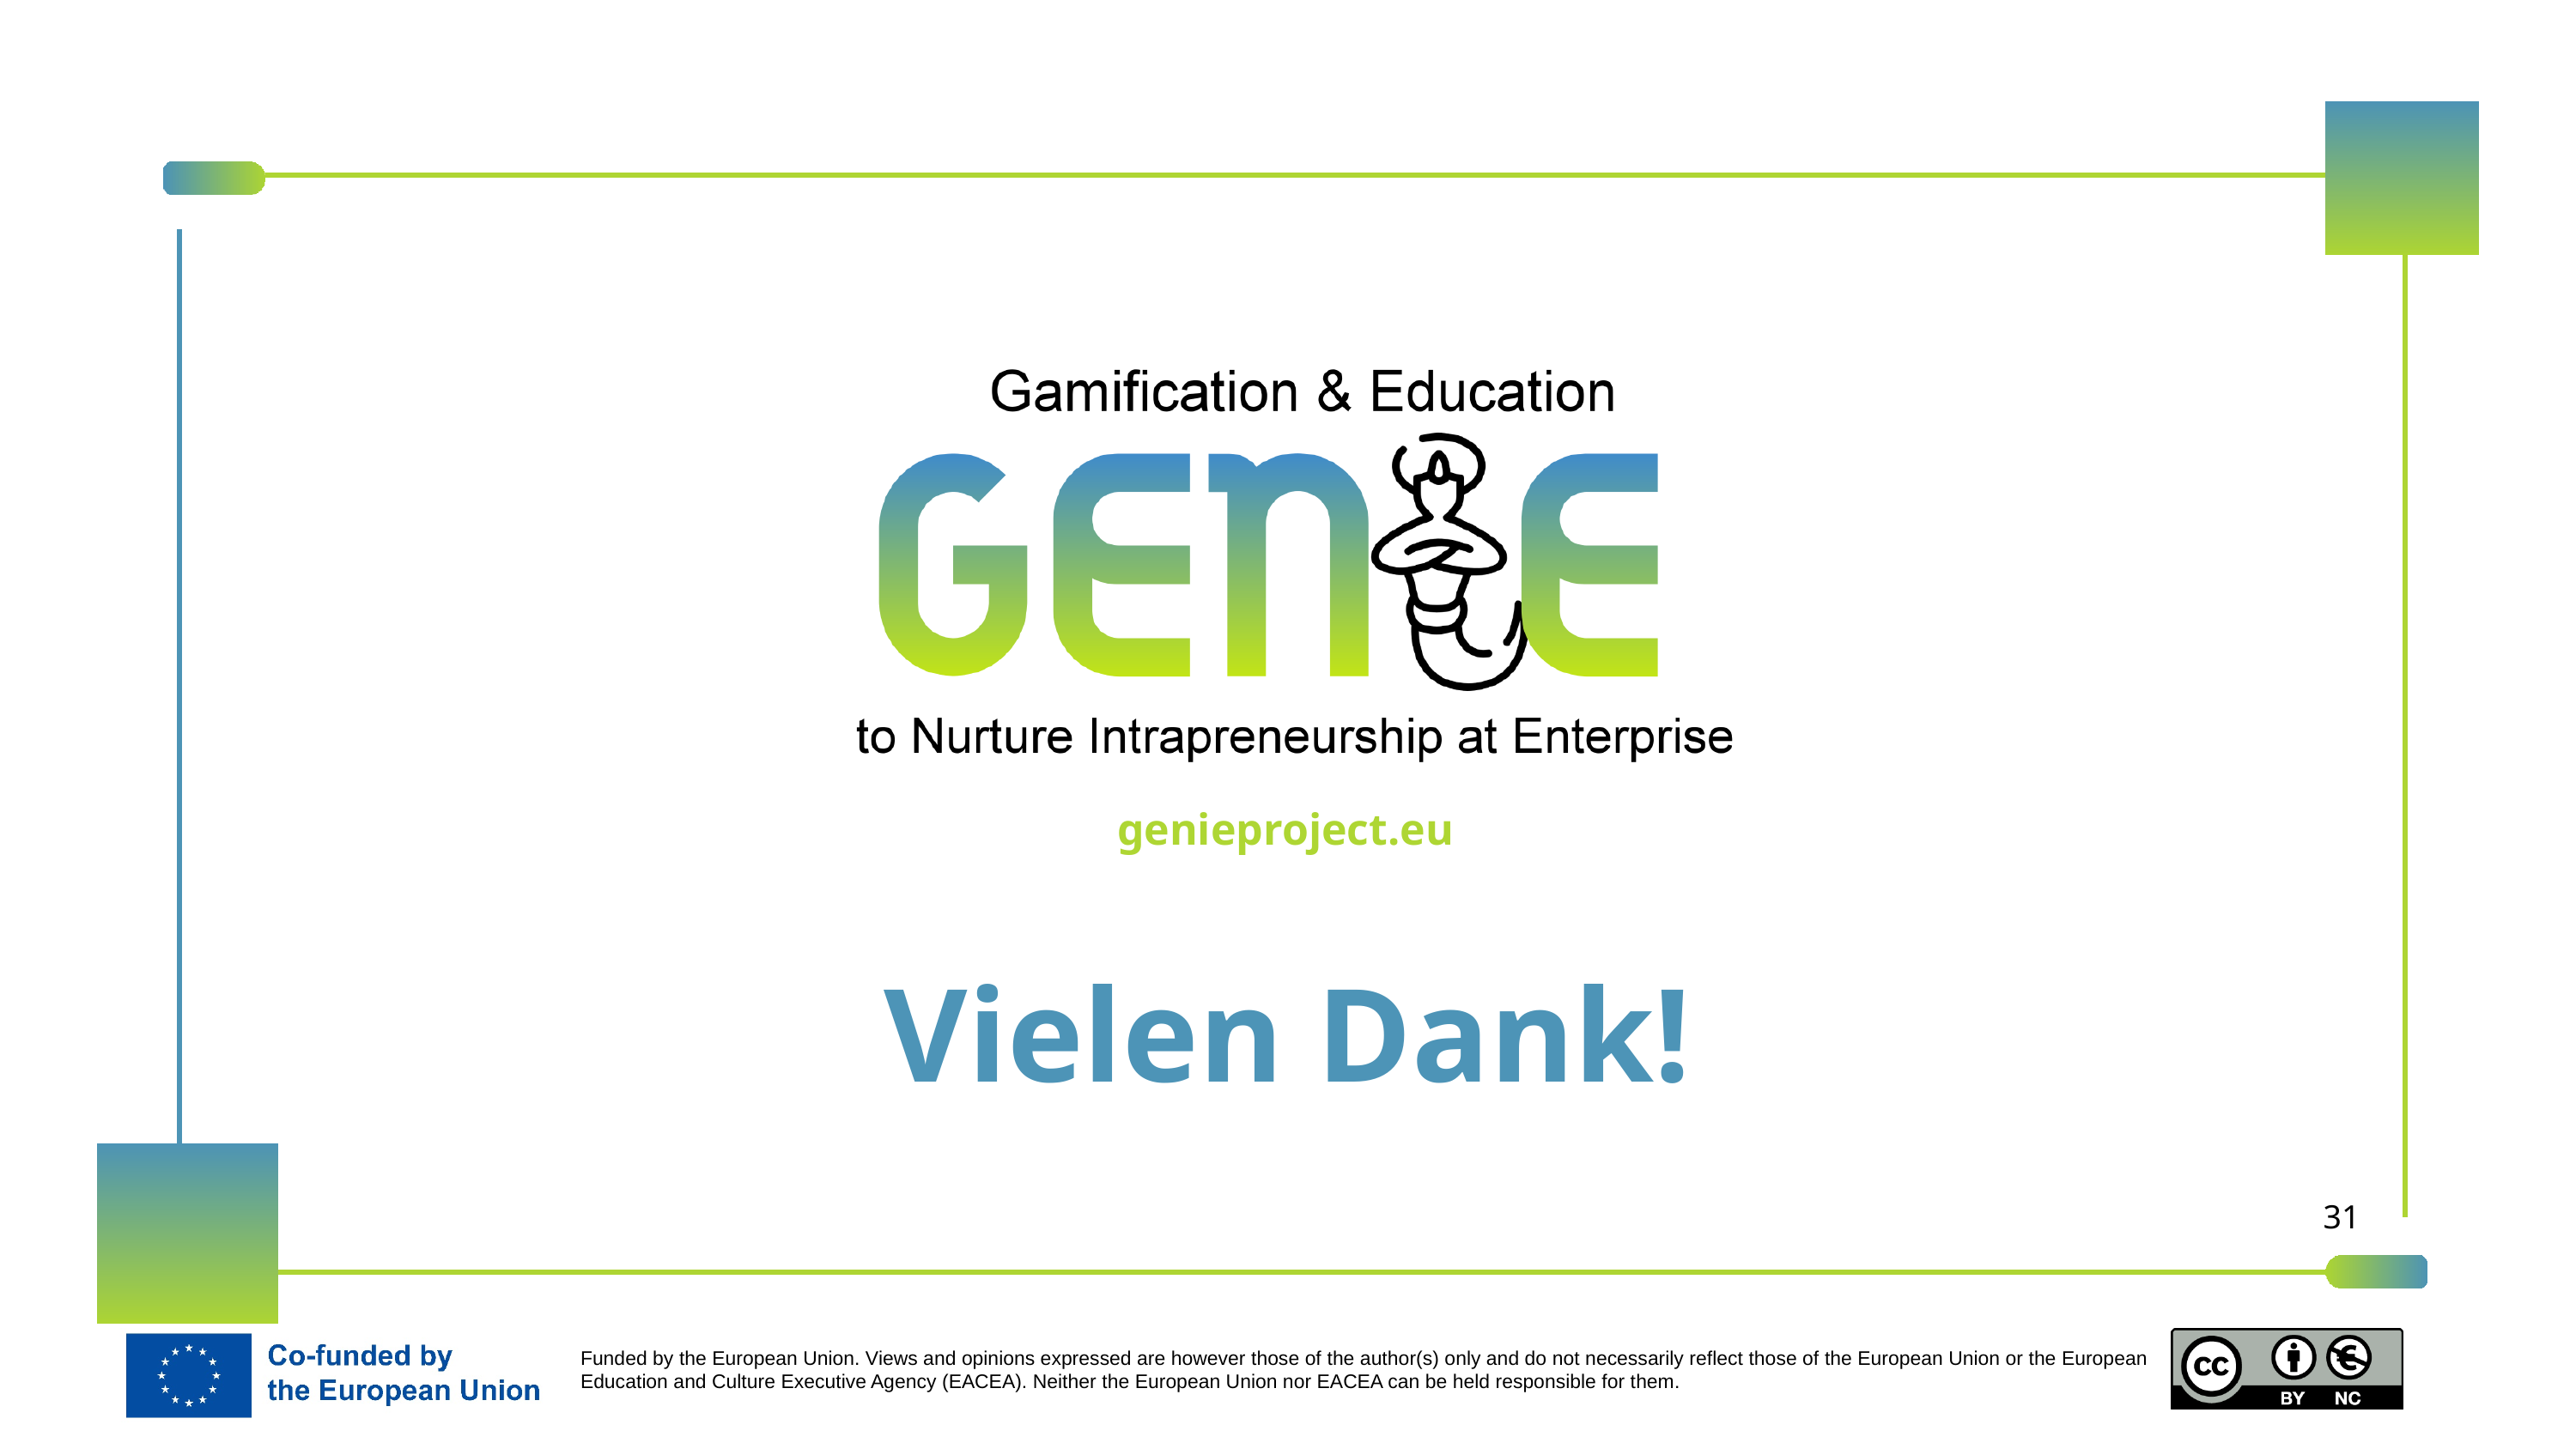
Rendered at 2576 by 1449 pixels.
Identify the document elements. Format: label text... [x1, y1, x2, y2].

picture [111, 1328, 562, 1423]
text_box Vielen Dank! [643, 947, 1932, 1116]
picture [830, 346, 1746, 775]
text_box genieproject.eu [1100, 796, 1471, 912]
picture [97, 1143, 278, 1324]
picture [163, 161, 265, 195]
picture [2325, 101, 2479, 255]
picture [2325, 1255, 2427, 1288]
picture [2171, 1328, 2403, 1410]
